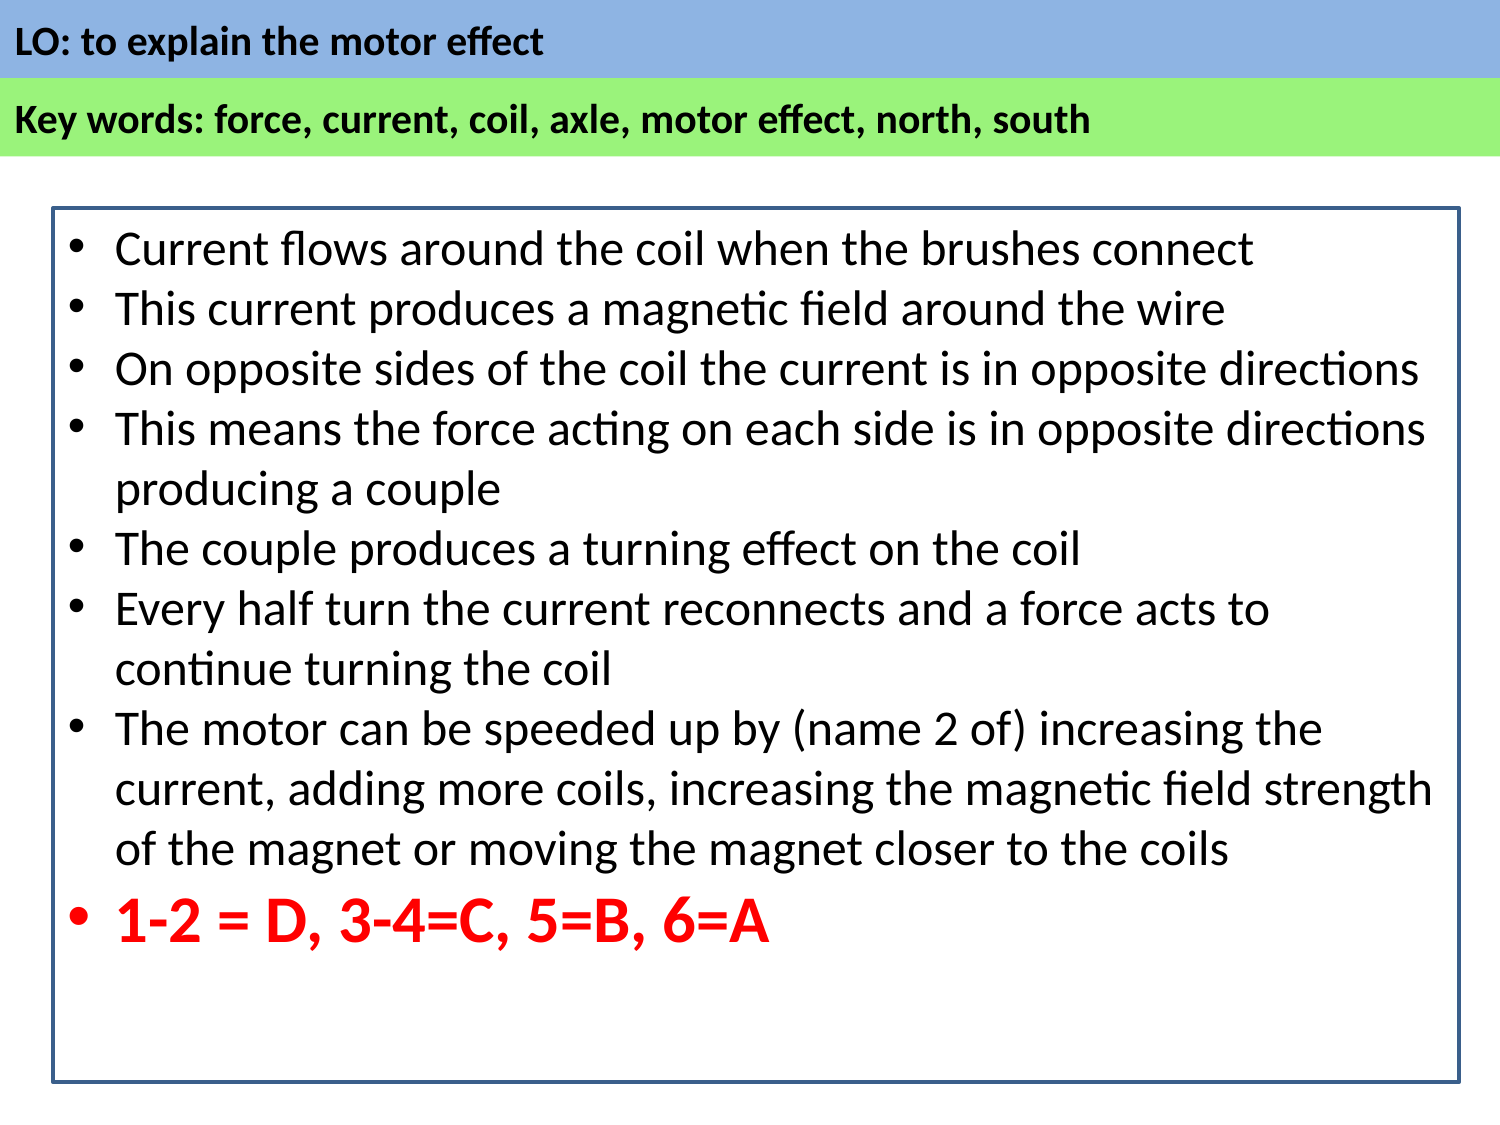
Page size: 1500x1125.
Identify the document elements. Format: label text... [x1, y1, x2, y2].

text_box Current flows around the coil when the brushes connect This current produces a magnetic field around the wire On opposite sides of the coil the current is in opposite directions This means the force acting on each side is in opposite directions producing a couple The couple produces a turning effect on the coil Every half turn the current reconnects and a force acts to continue turning the coil The motor can be speeded up by (name 2 of) increasing the current, adding more coils, increasing the magnetic field strength of the magnet or moving the magnet closer to the coils 1-2 = D, 3-4=C, 5=B, 6=A [51, 206, 1461, 1084]
